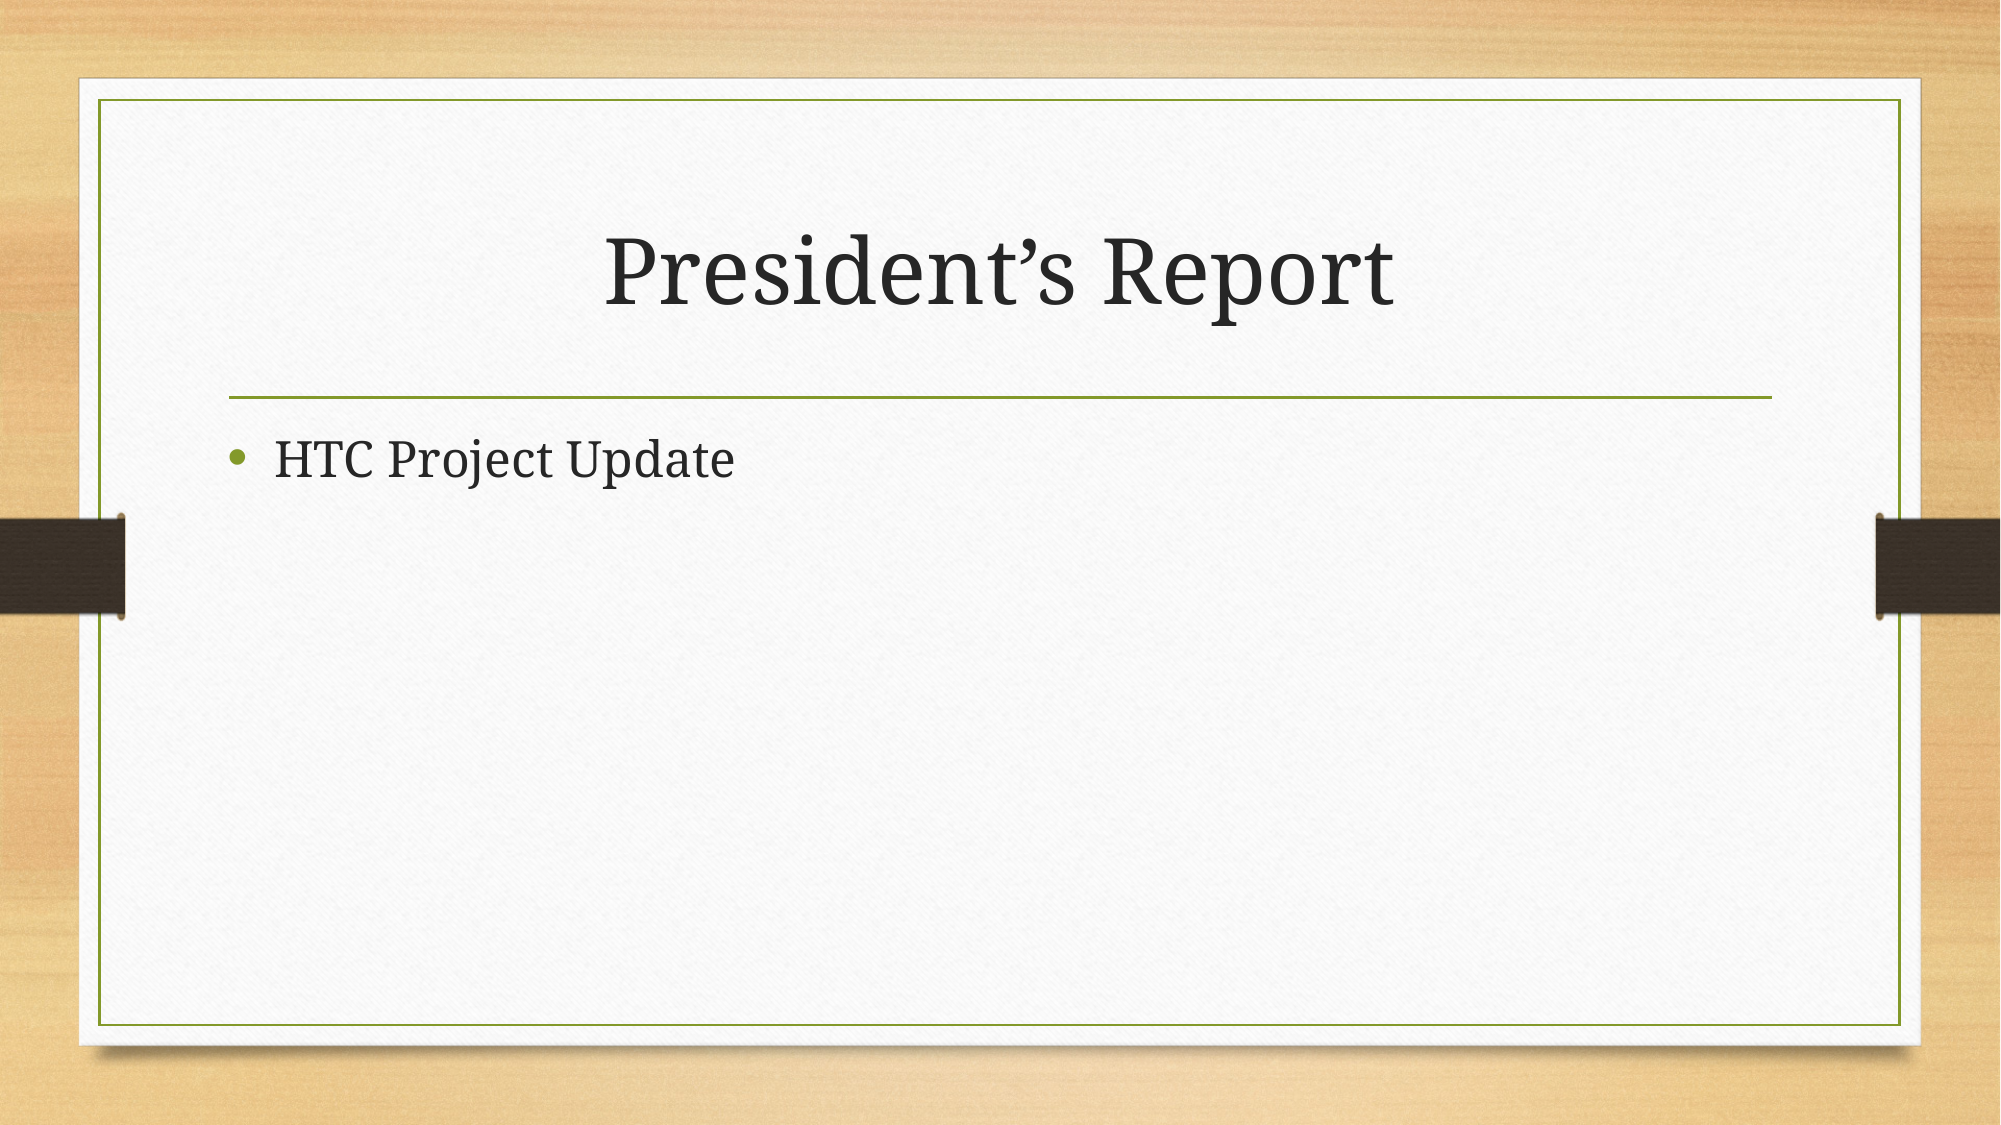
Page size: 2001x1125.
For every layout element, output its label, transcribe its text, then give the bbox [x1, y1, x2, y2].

picture [0, 0, 2001, 1125]
title President’s Report [212, 161, 1788, 375]
list HTC Project Update [212, 419, 1788, 964]
